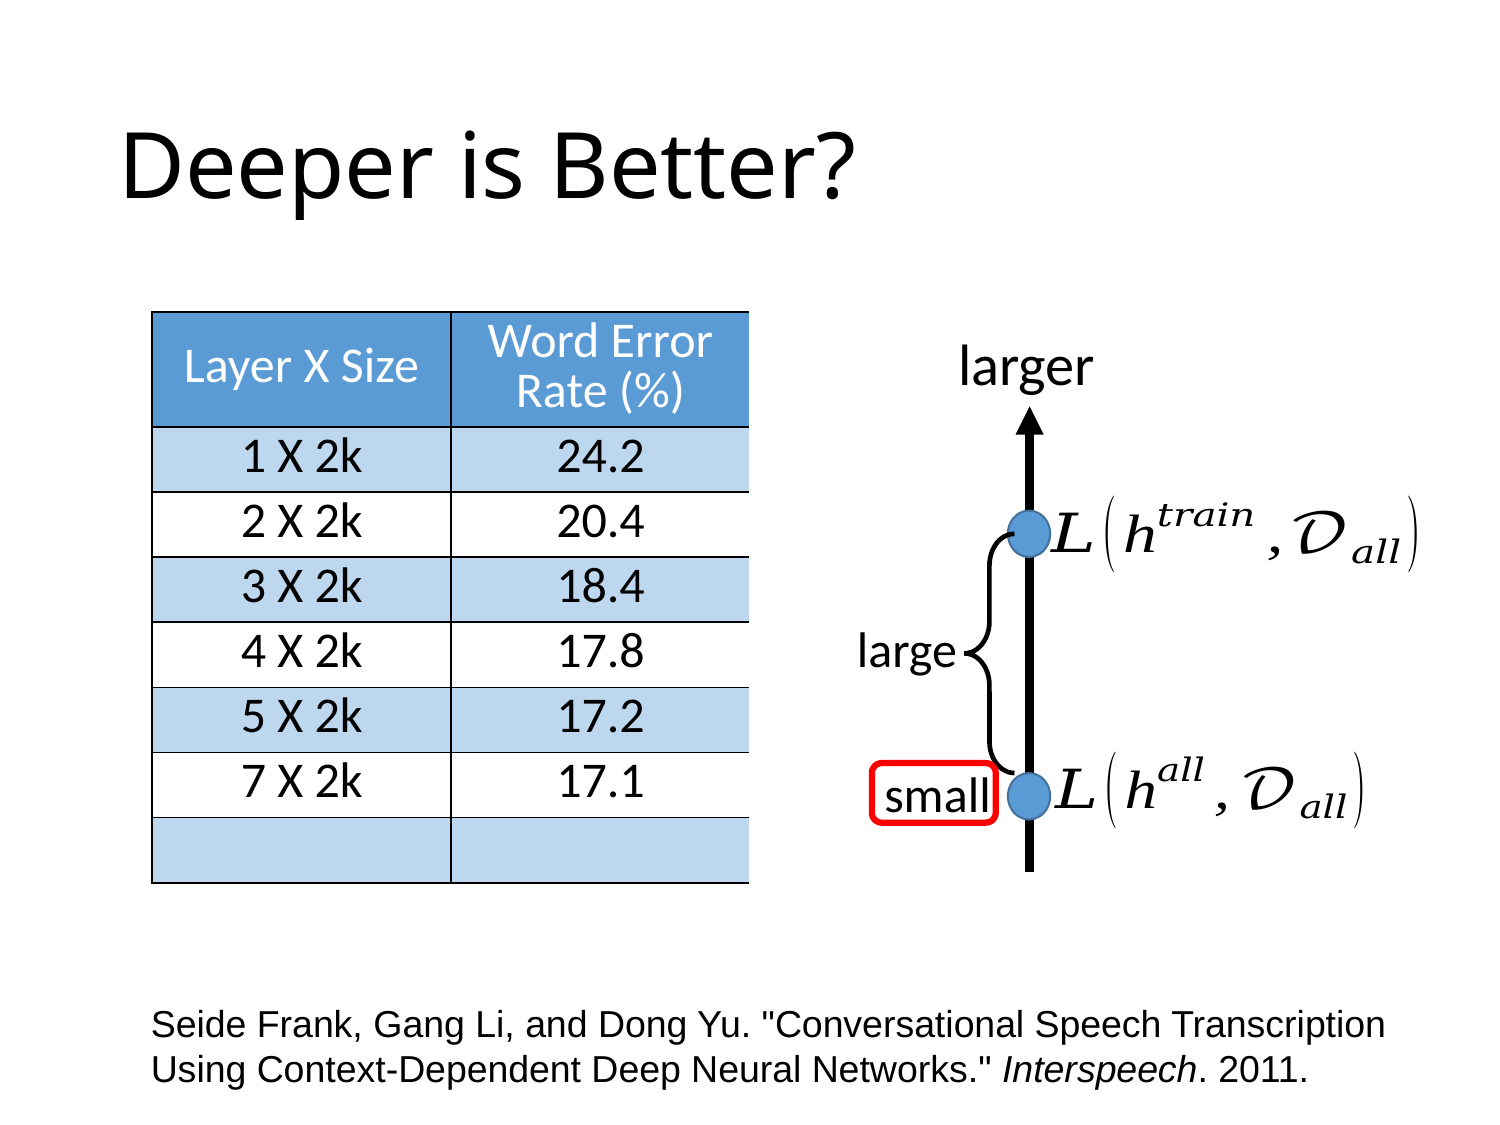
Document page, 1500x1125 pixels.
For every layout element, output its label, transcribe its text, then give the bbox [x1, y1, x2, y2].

table_cell [452, 818, 749, 882]
table_cell 20.4 [452, 493, 749, 556]
table_header Word Error Rate (%) [452, 313, 749, 426]
table_cell 17.2 [452, 688, 749, 752]
text_box Seide Frank, Gang Li, and Dong Yu. "Conversational Speech Transcription Using Context-Dependent Deep Neural Networks." Interspeech. 2011. [136, 992, 1422, 1098]
table_cell 18.4 [452, 558, 749, 621]
title Deeper is Better? [103, 59, 1397, 278]
table_cell 7 X 2k [153, 753, 450, 817]
table_cell 2 X 2k [153, 493, 450, 556]
table_cell 4 X 2k [153, 623, 450, 687]
table_cell 1 X 2k [153, 428, 450, 491]
table_cell 5 X 2k [153, 688, 450, 752]
table_cell 24.2 [452, 428, 749, 491]
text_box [825, 319, 1422, 873]
table_cell 17.8 [452, 623, 749, 687]
table_header Layer X Size [153, 313, 450, 426]
text_box [749, 208, 1398, 983]
table_cell 3 X 2k [153, 558, 450, 621]
table_cell [153, 818, 450, 882]
table_cell 17.1 [452, 753, 749, 817]
